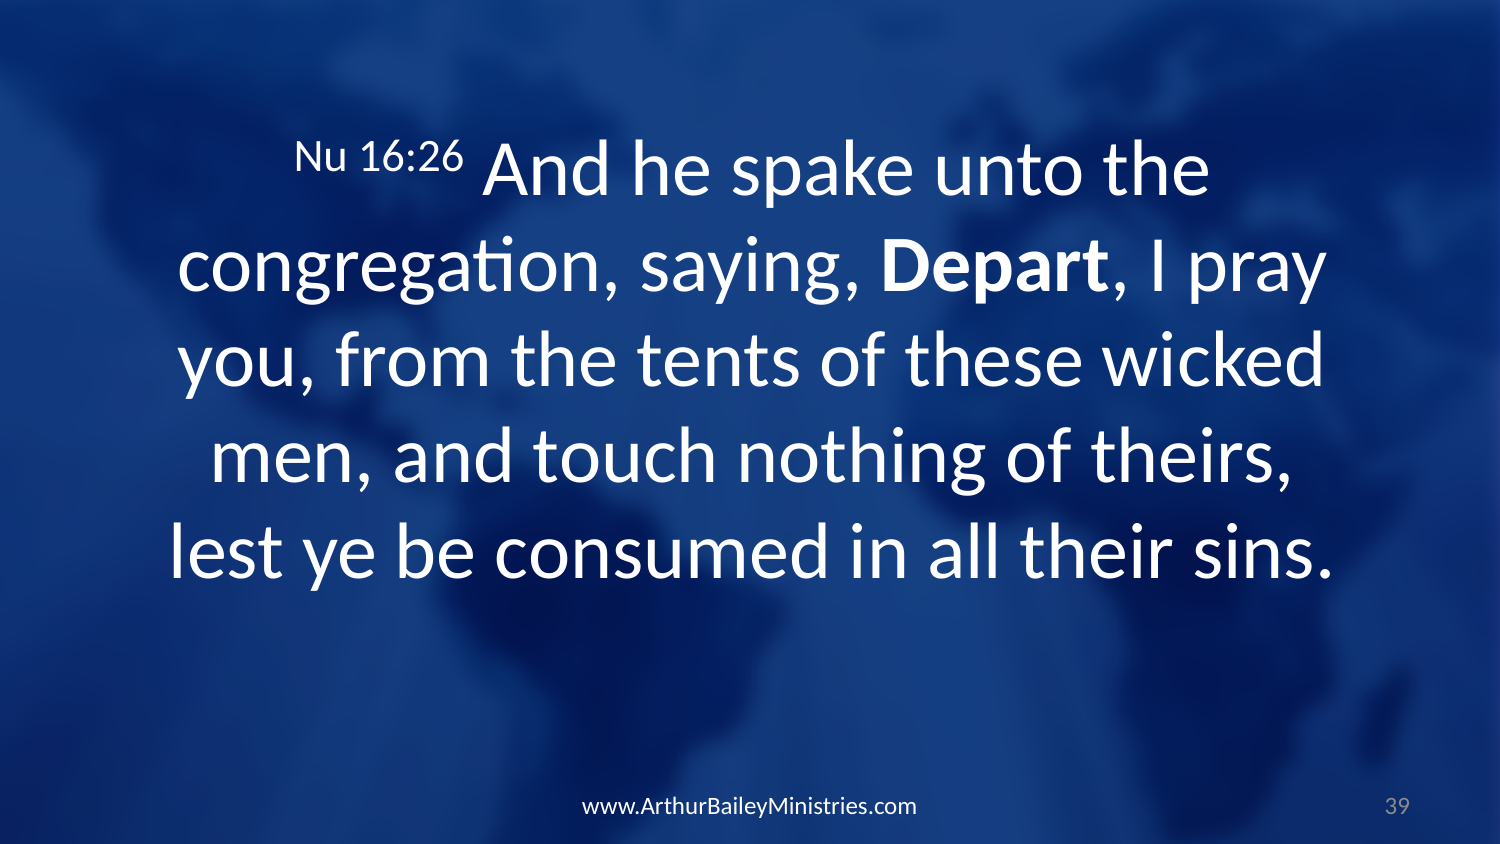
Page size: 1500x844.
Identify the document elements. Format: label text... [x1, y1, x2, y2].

picture [0, 0, 1500, 844]
slide_number 39 [1074, 782, 1425, 827]
footer www.ArthurBaileyMinistries.com [512, 782, 988, 827]
list Nu 16:26 And he spake unto the congregation, saying, Depart, I pray you, from the tents of these wicked men, and touch nothing of theirs, lest ye be consumed in all their sins. [151, 107, 1355, 741]
